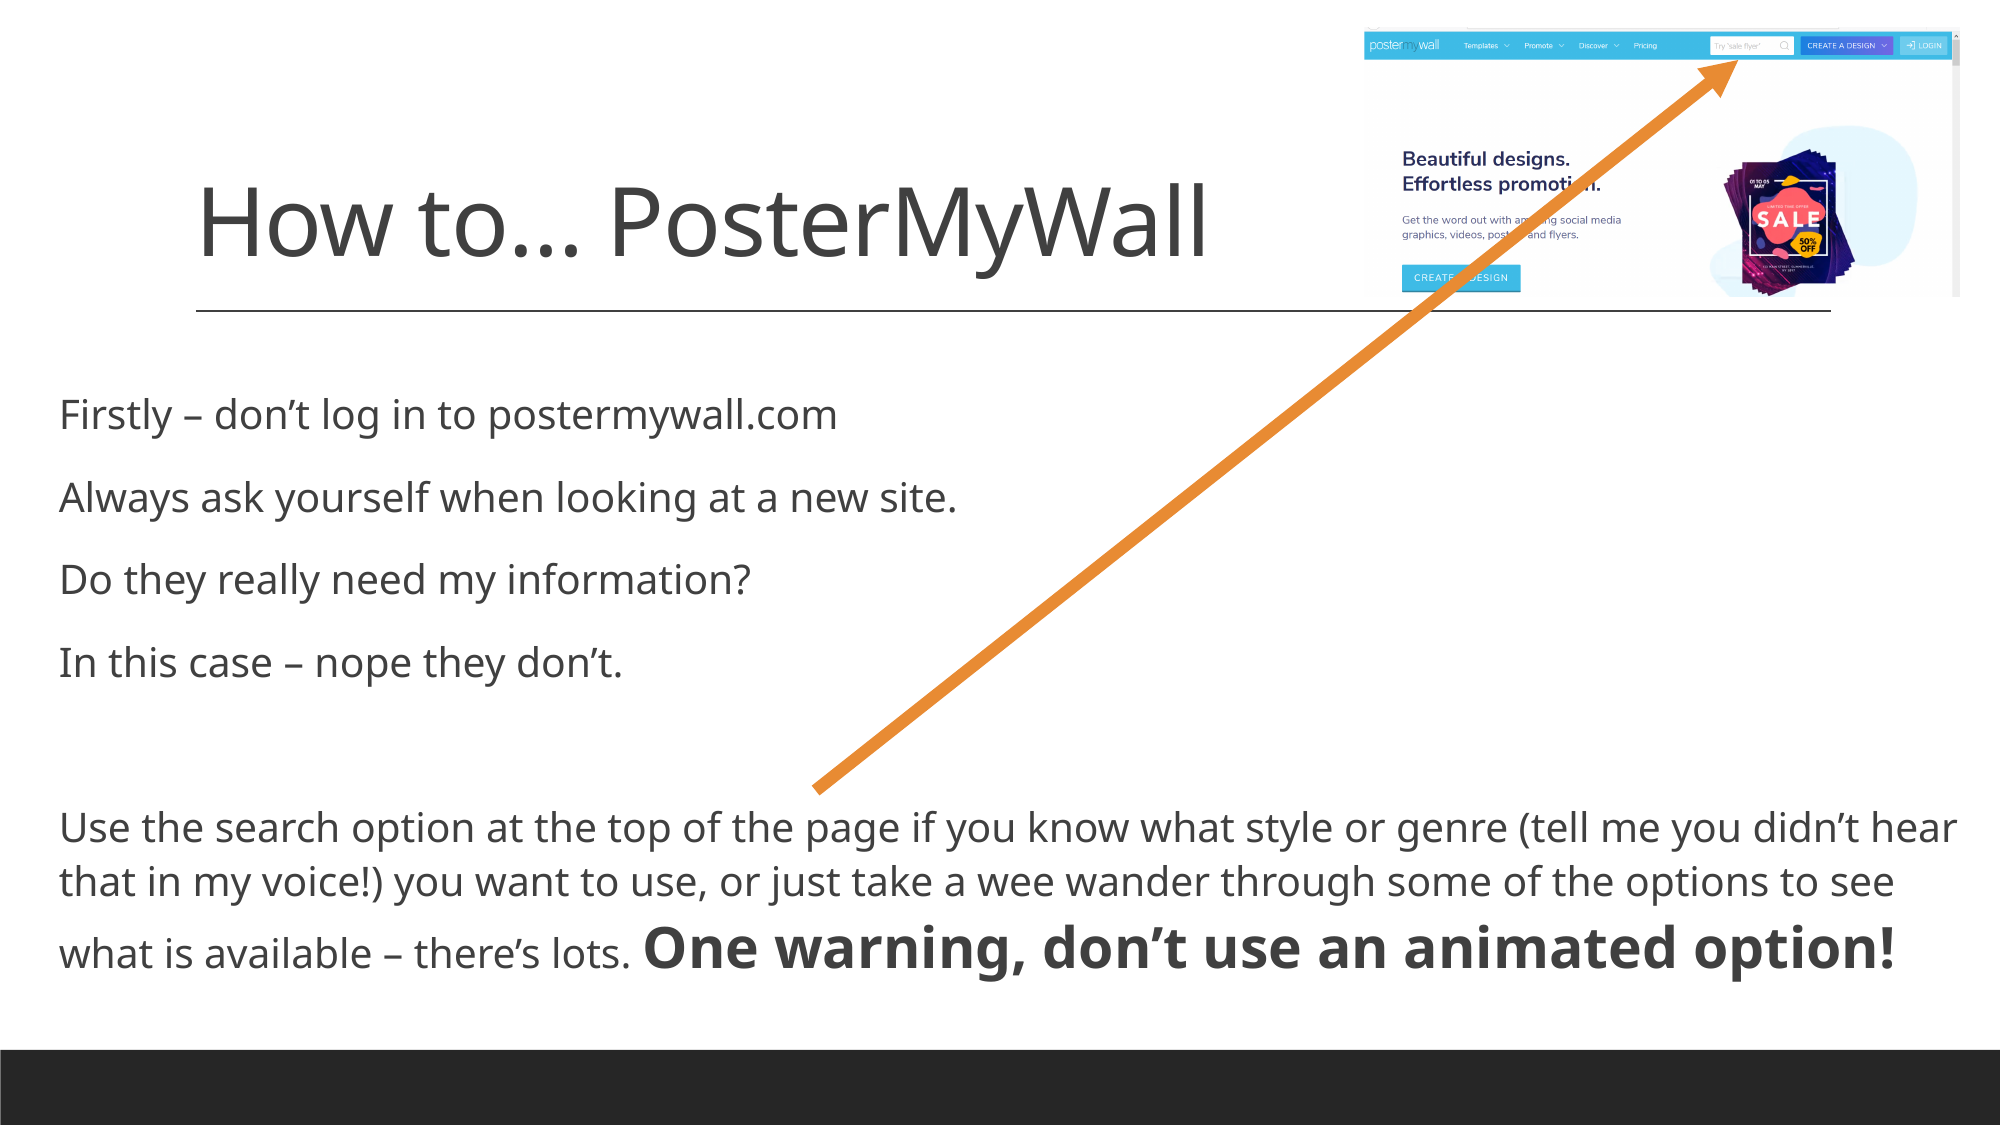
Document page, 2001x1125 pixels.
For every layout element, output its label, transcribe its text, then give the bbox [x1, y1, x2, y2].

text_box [815, 59, 1739, 792]
title How to… PosterMyWall [180, 47, 1361, 285]
list Firstly – don’t log in to postermywall.com Always ask yourself when looking at a new site. Do they really need my information? In this case – nope they don’t. Use the search option at the top of the page if you know what style or genre (tell me you didn’t hear that in my voice!) you want to use, or just take a wee wander through some of the options to see what is available – there’s lots. One warning, don’t use an animated option! [44, 376, 1980, 994]
picture [1363, 27, 1964, 298]
